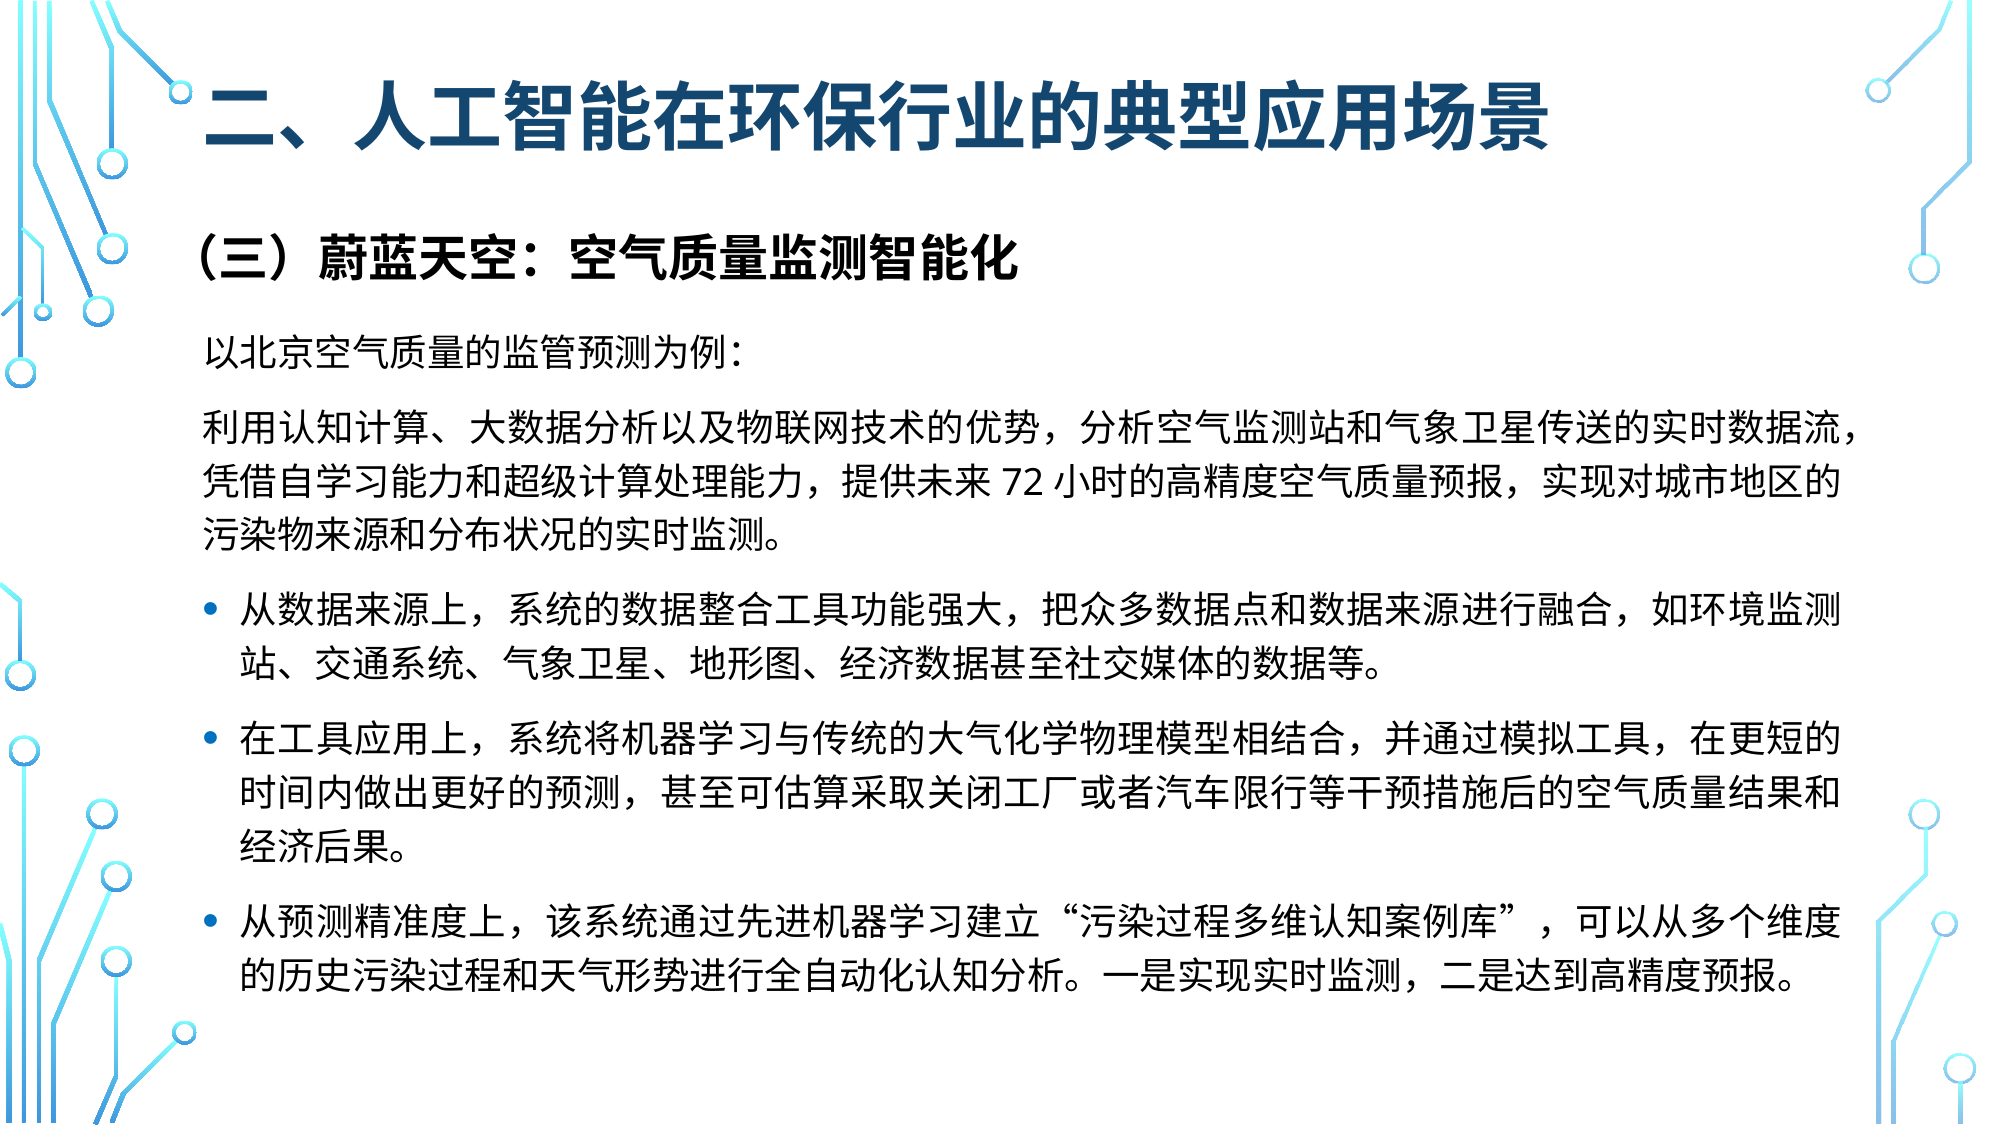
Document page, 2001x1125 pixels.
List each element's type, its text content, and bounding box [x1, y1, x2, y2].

text_box （三）蔚蓝天空：空气质量监测智能化 [154, 189, 1034, 295]
list 以北京空气质量的监管预测为例： 利用认知计算、大数据分析以及物联网技术的优势，分析空气监测站和气象卫星传送的实时数据流，凭借自学习能力和超级计算处理能力，提供未来72小时的高精度空气质量预报，实现对城市地区的污染物来源和分布状况的实时监测。 从数据来源上，系统的数据整合工具功能强大，把众多数据点和数据来源进行融合，如环境监测站、交通系统、气象卫星、地形图、经济数据甚至社交媒体的数据等。 在工具应用上，系统将机器学习与传统的大气化学物理模型相结合，并通过模拟工具，在更短的时间内做出更好的预测，甚至可估算采取关闭工厂或者汽车限行等干预措施后的空气质量结果和经济后果。 从预测精准度上，该系统通过先进机器学习建立“污染过程多维认知案例库”，可以从多个维度的历史污染过程和天气形势进行全自动化认知分析。一是实现实时监测，二是达到高精度预报。 [187, 312, 1857, 1058]
title 二、人工智能在环保行业的典型应用场景 [187, 0, 1813, 242]
